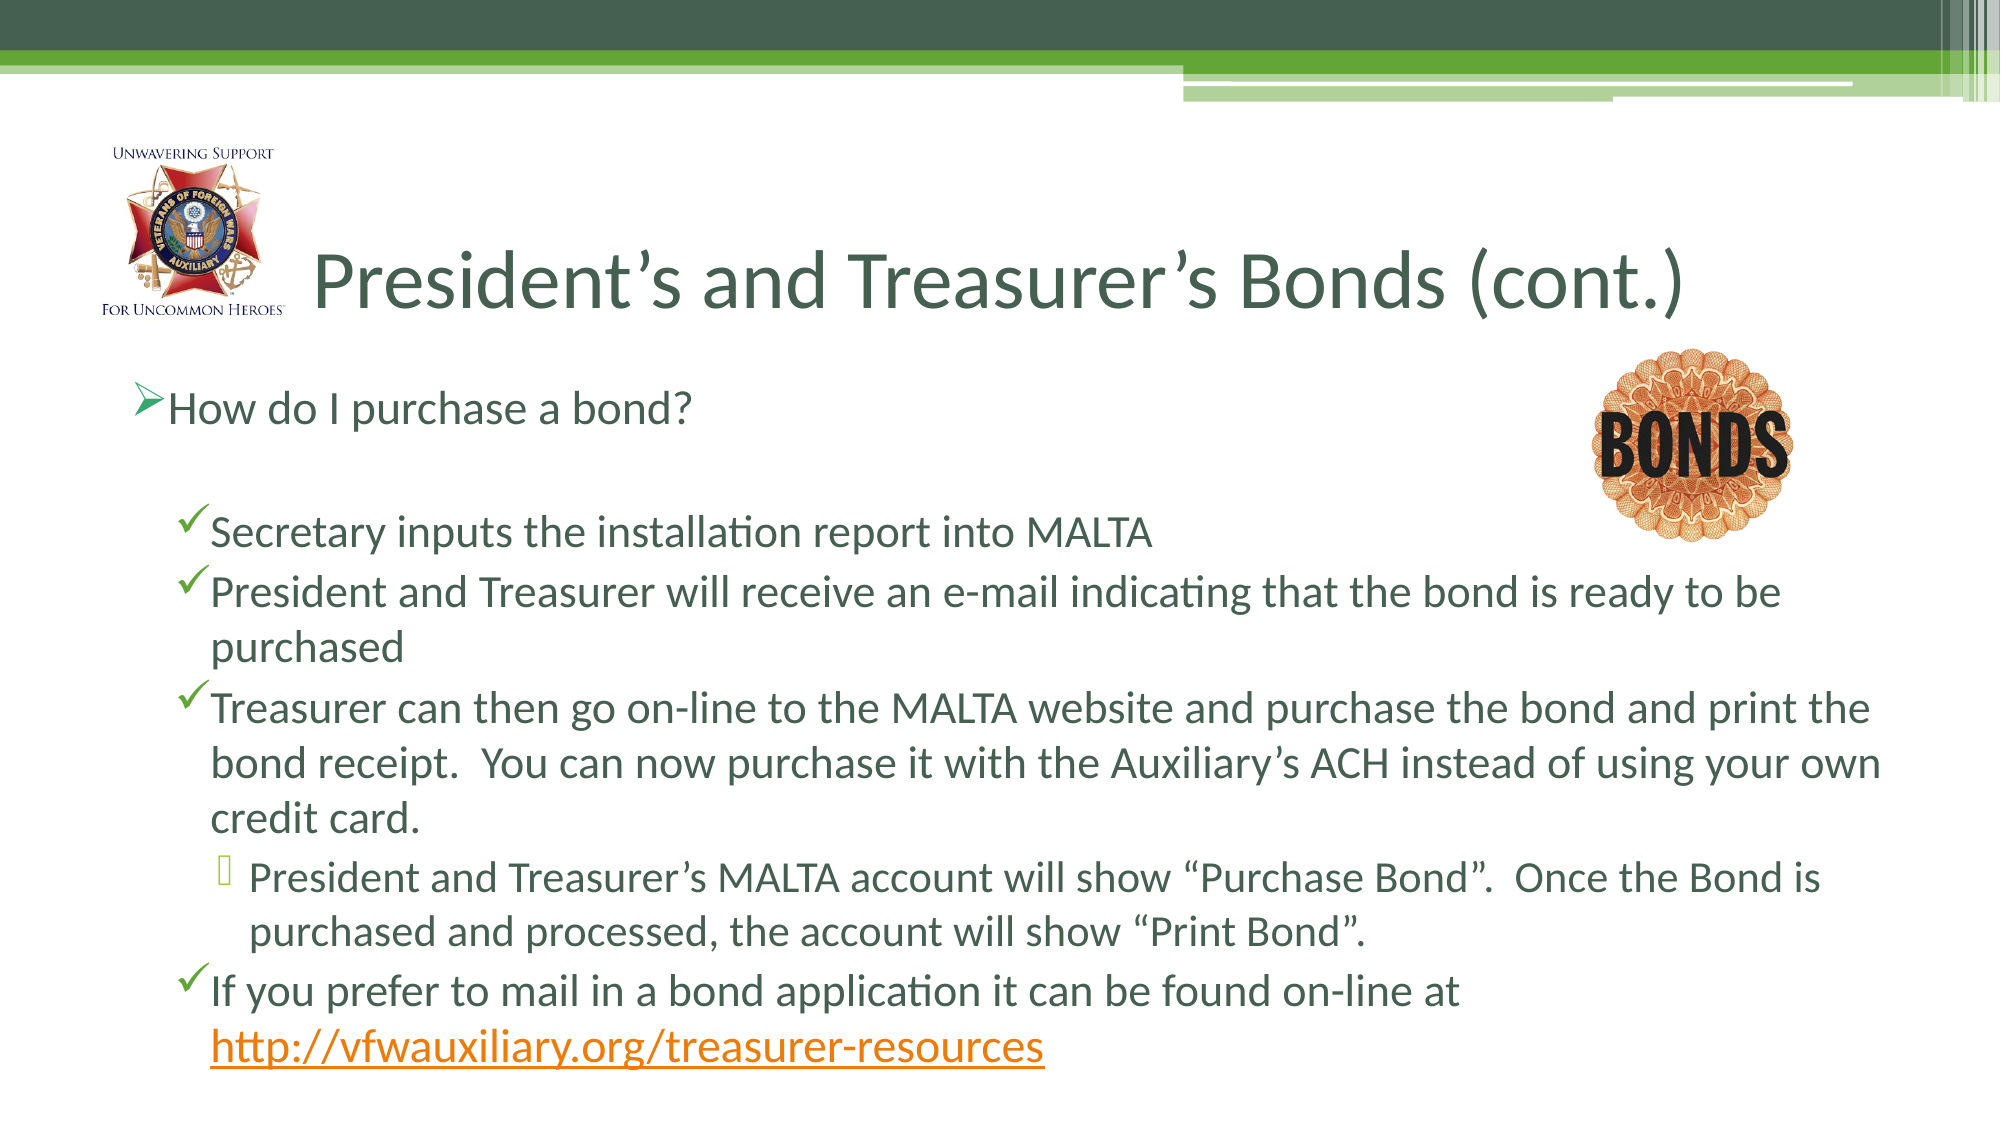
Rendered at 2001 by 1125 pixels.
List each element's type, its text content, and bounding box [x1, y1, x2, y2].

picture [99, 137, 288, 325]
title President’s and Treasurer’s Bonds (cont.) [99, 187, 1900, 363]
list How do I purchase a bond? Secretary inputs the installation report into MALTA President and Treasurer will receive an e-mail indicating that the bond is ready to be purchased Treasurer can then go on-line to the MALTA website and purchase the bond and print the bond receipt. You can now purchase it with the Auxiliary’s ACH instead of using your own credit card. President and Treasurer’s MALTA account will show “Purchase Bond”. Once the Bond is purchased and processed, the account will show “Print Bond”. If you prefer to mail in a bond application it can be found on-line at http://vfwauxiliary.org/treasurer-resources [99, 368, 1900, 1082]
picture [1581, 335, 1805, 545]
